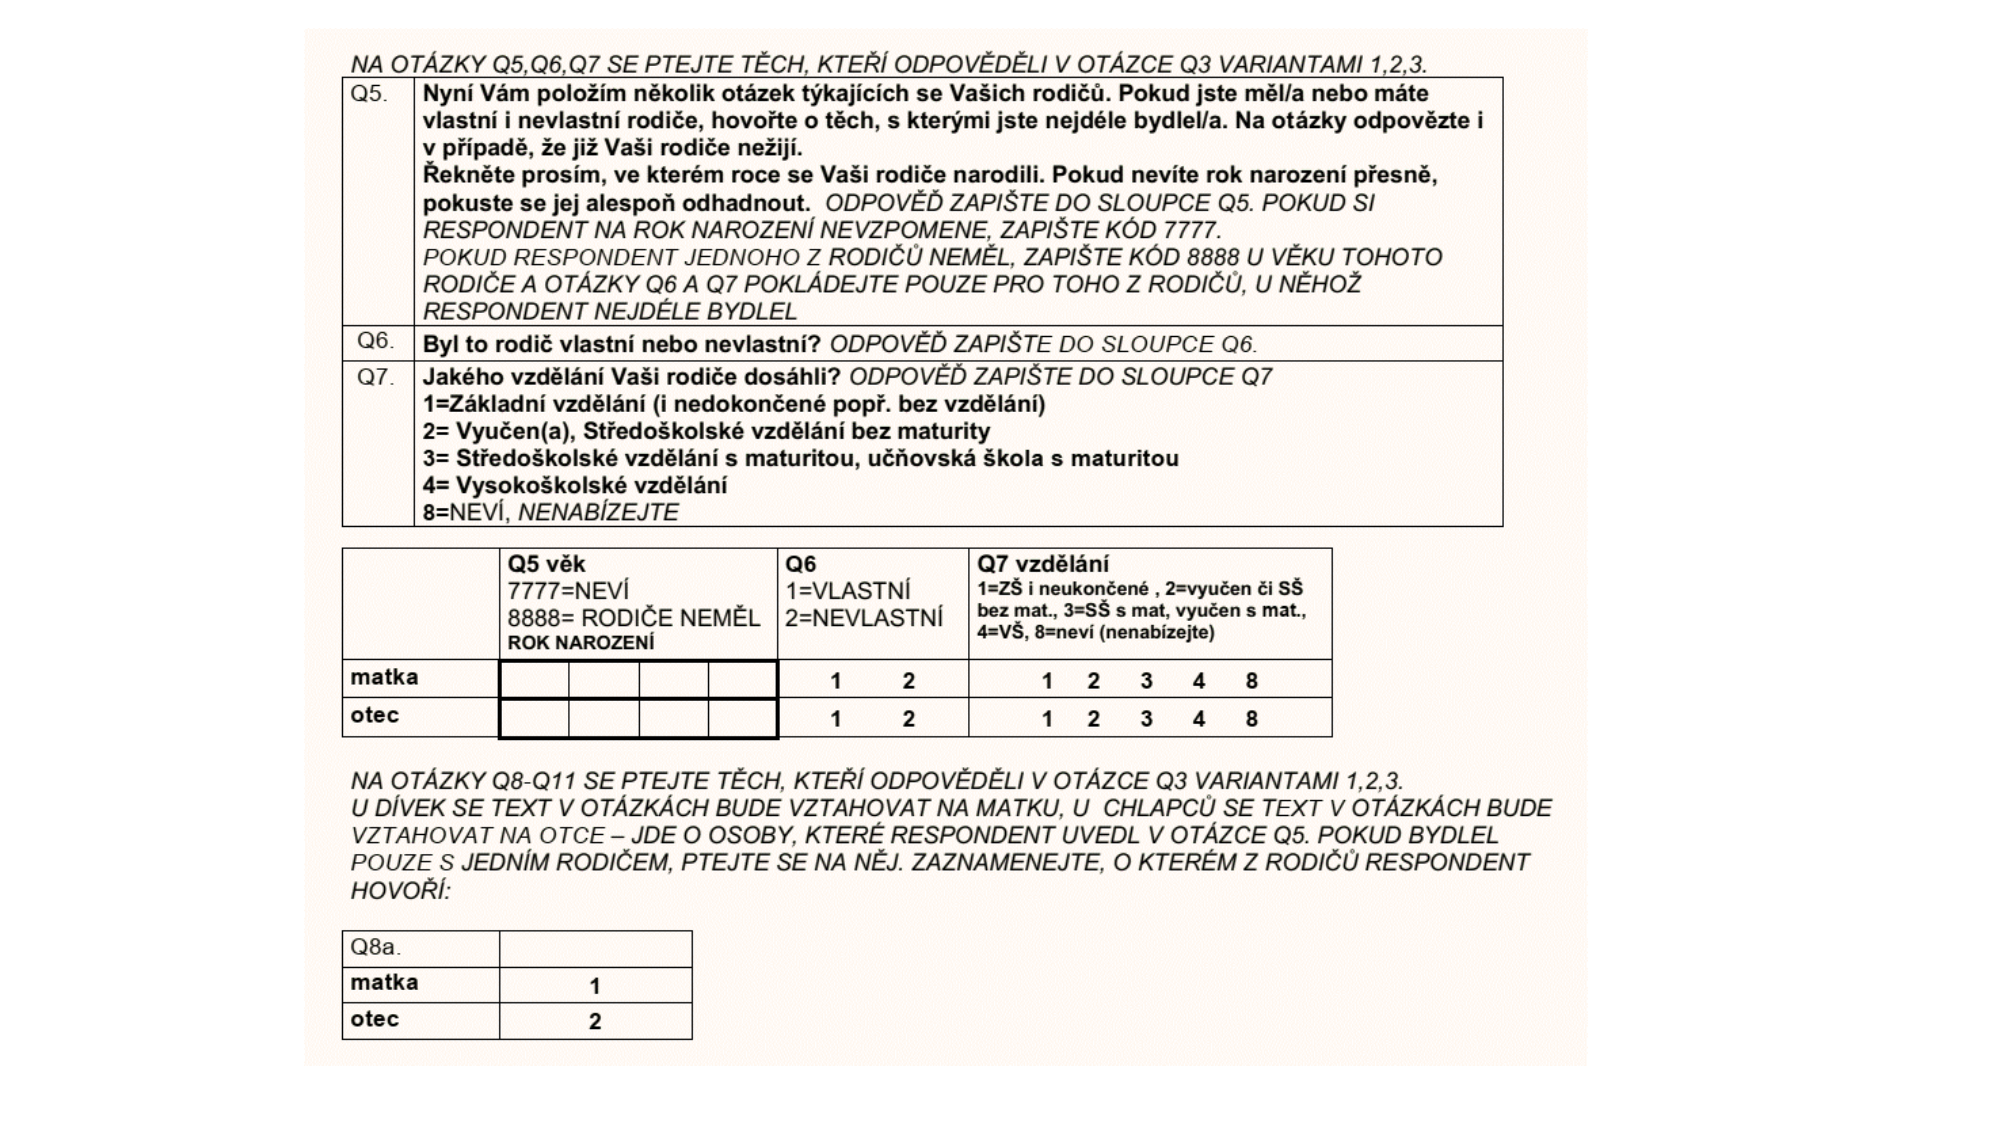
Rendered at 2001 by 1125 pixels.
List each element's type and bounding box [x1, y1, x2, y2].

picture [304, 28, 1589, 1066]
